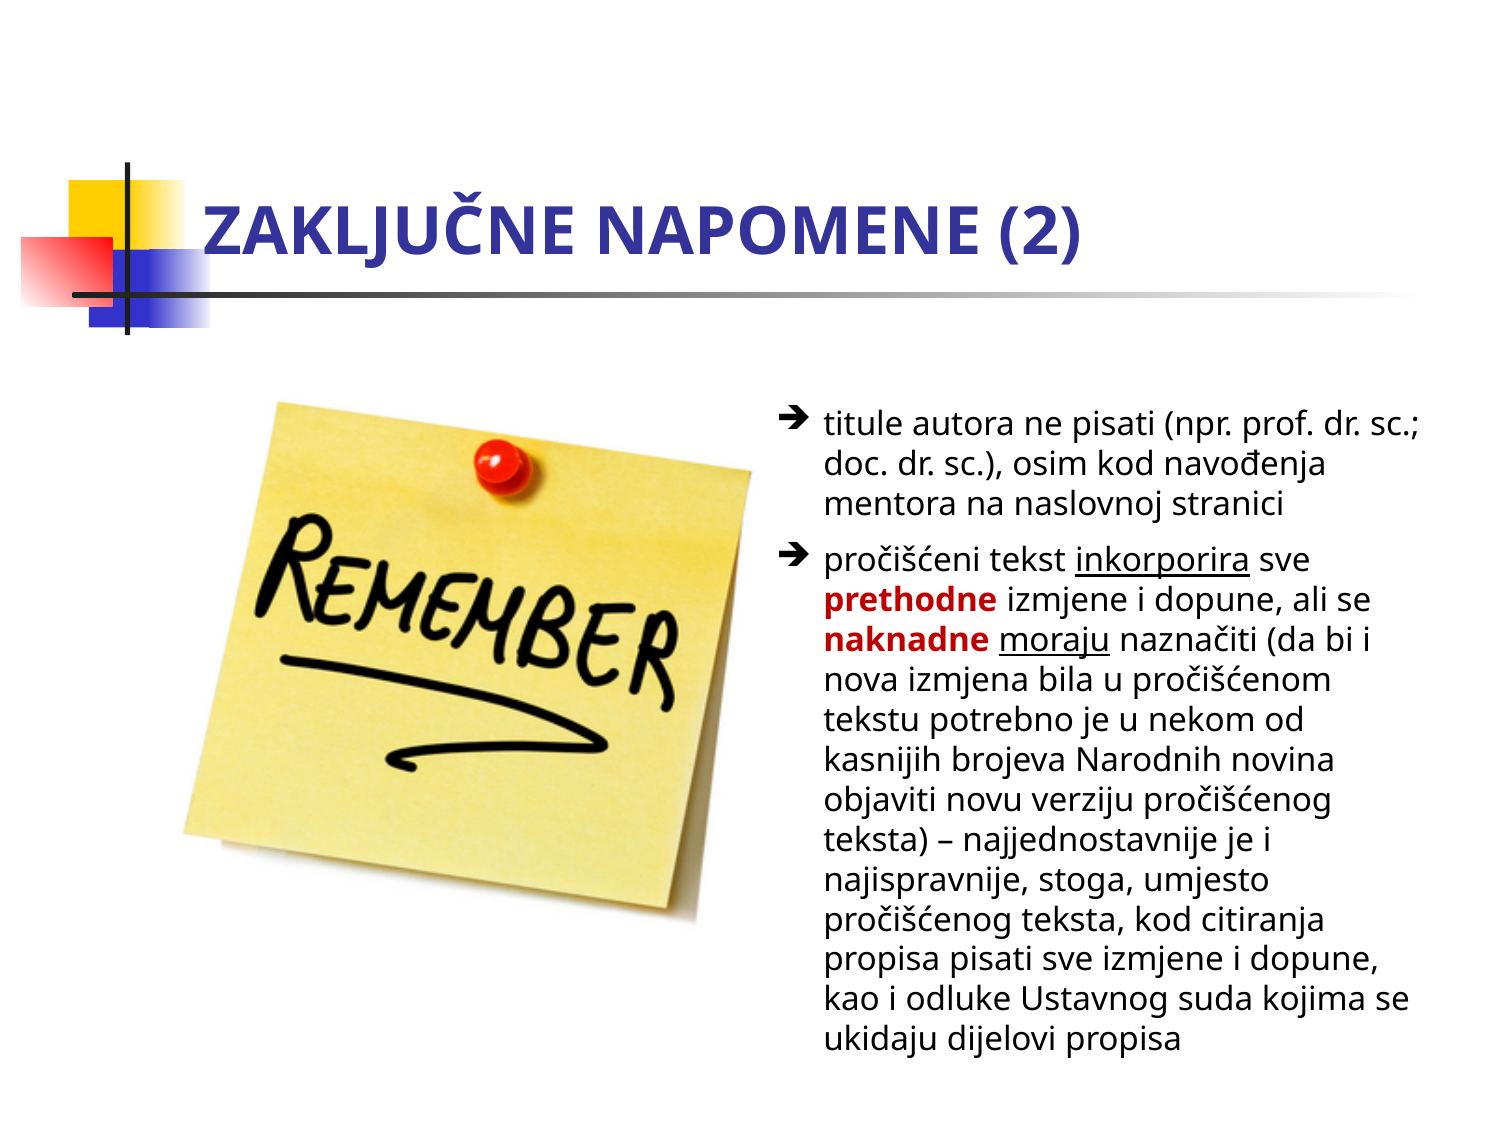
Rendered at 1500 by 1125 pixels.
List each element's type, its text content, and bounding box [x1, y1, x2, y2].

title ZAKLJUČNE NAPOMENE (2) [188, 35, 1468, 275]
picture [53, 373, 947, 953]
text_box titule autora ne pisati (npr. prof. dr. sc.; doc. dr. sc.), osim kod navođenja mentora na naslovnoj stranici pročišćeni tekst inkorporira sve prethodne izmjene i dopune, ali se naknadne moraju naznačiti (da bi i nova izmjena bila u pročišćenom tekstu potrebno je u nekom od kasnijih brojeva Narodnih novina objaviti novu verziju pročišćenog teksta) – najjednostavnije je i najispravnije, stoga, umjesto pročišćenog teksta, kod citiranja propisa pisati sve izmjene i dopune, kao i odluke Ustavnog suda kojima se ukidaju dijelovi propisa [761, 338, 1447, 1065]
